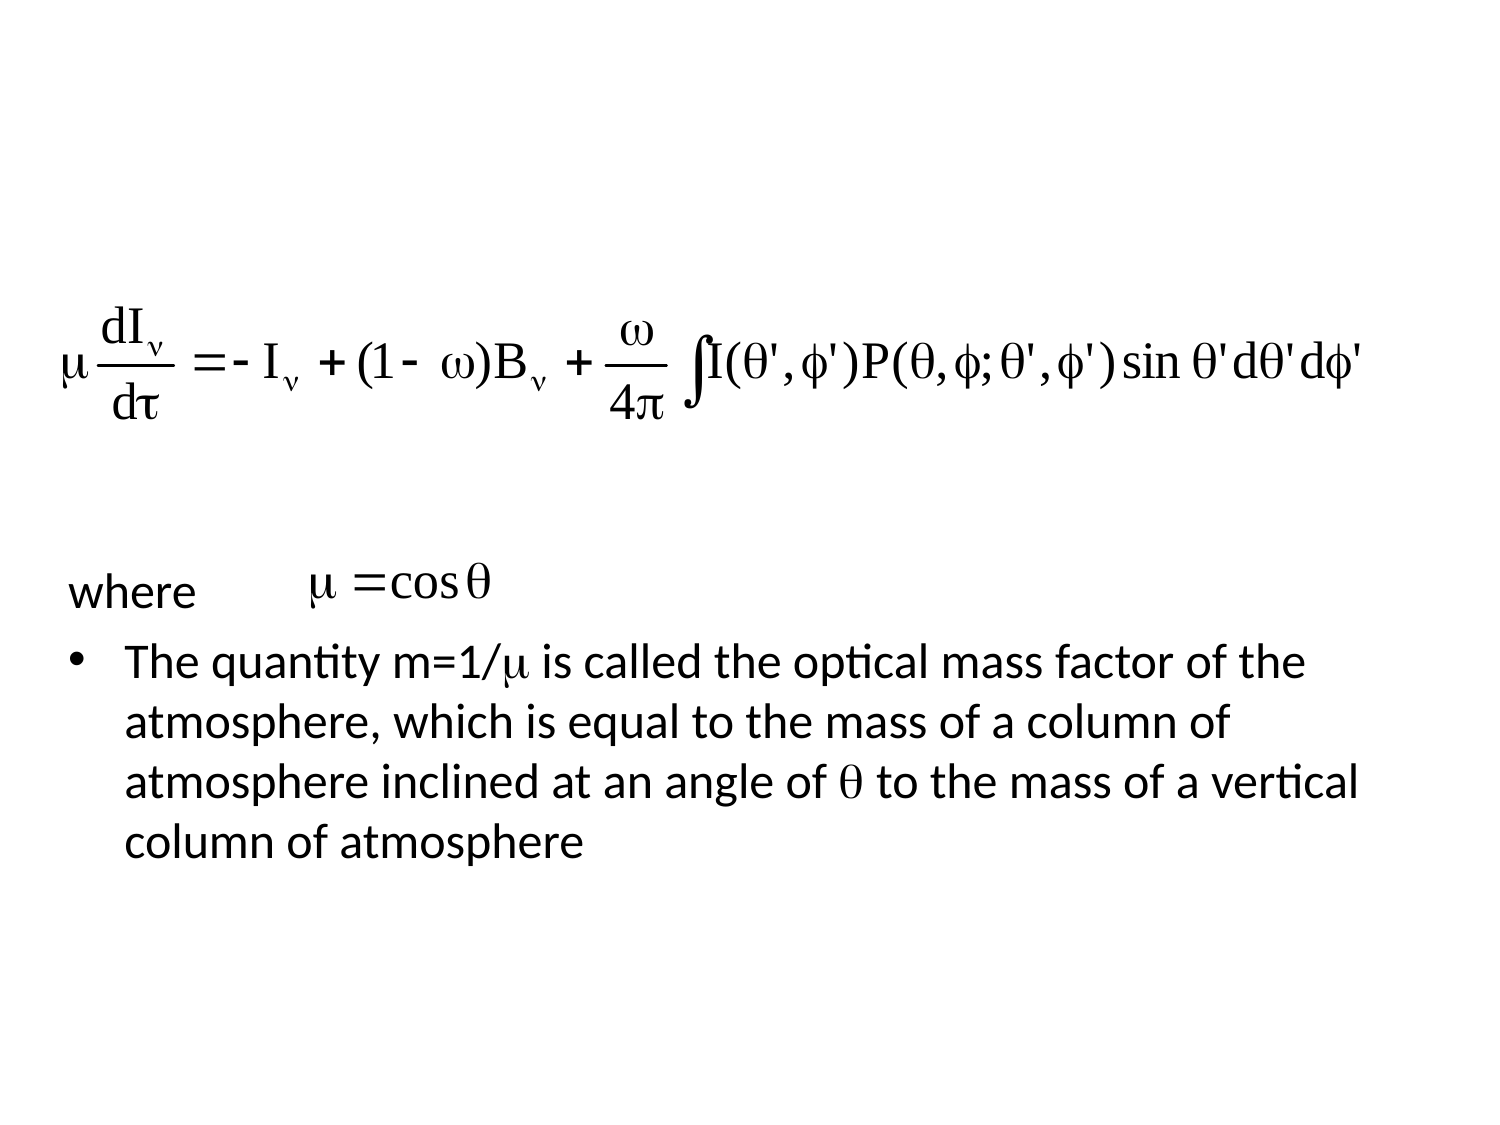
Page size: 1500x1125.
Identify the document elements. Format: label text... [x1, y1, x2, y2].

list where The quantity m=1/ is called the optical mass factor of the atmosphere, which is equal to the mass of a column of atmosphere inclined at an angle of  to the mass of a vertical column of atmosphere [53, 550, 1404, 958]
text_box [52, 290, 1371, 432]
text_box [300, 550, 502, 622]
